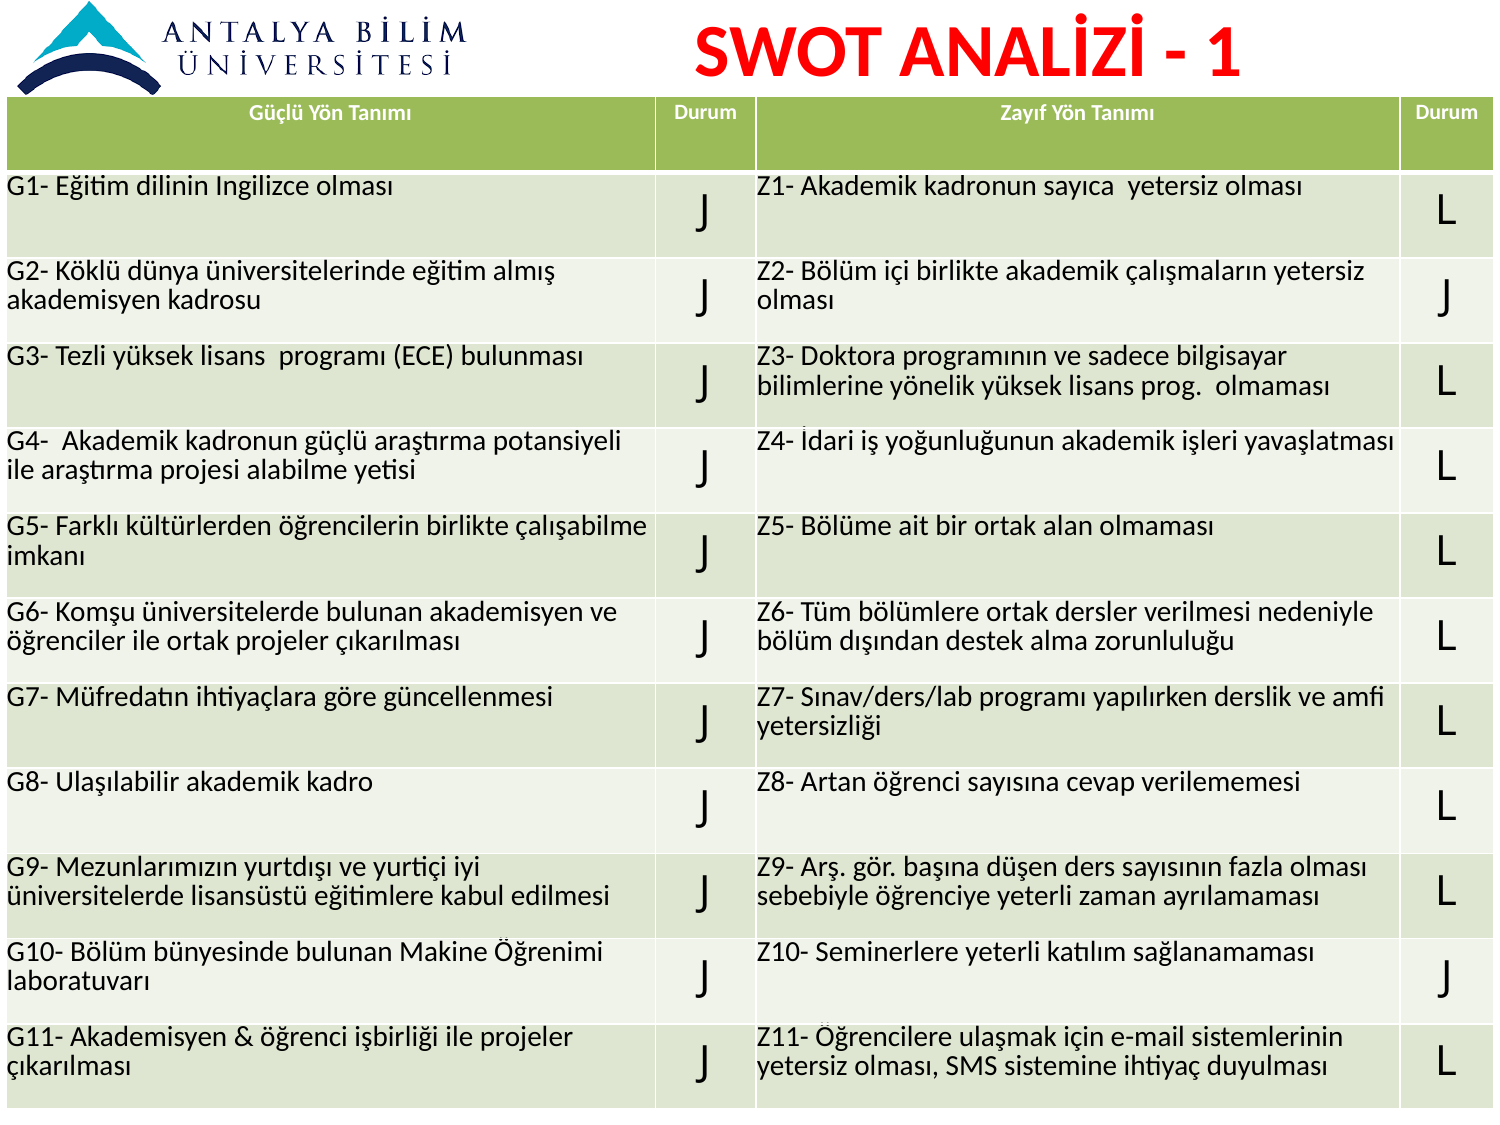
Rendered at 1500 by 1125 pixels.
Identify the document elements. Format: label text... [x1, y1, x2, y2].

table_cell L [1401, 175, 1493, 257]
table_cell J [656, 429, 755, 512]
table_cell Z4- İdari iş yoğunluğunun akademik işleri yavaşlatması [757, 429, 1399, 512]
table_cell G11- Akademisyen & öğrenci işbirliği ile projeler çıkarılması [7, 1025, 655, 1108]
table_cell J [656, 769, 755, 853]
table_cell L [1401, 769, 1493, 853]
text_box SWOT ANALİZİ - 1 [469, 0, 1500, 99]
table_cell J [656, 259, 755, 342]
table_cell G10- Bölüm bünyesinde bulunan Makine Öğrenimi laboratuvarı [7, 939, 655, 1023]
table_cell Z11- Öğrencilere ulaşmak için e-mail sistemlerinin yetersiz olması, SMS sistemine ihtiyaç duyulması [757, 1025, 1399, 1108]
table_cell Z5- Bölüme ait bir ortak alan olmaması [757, 514, 1399, 597]
table_cell L [1401, 344, 1493, 427]
table_cell G1- Eğitim dilinin İngilizce olması [7, 175, 655, 257]
table_cell J [656, 344, 755, 427]
table_cell J [656, 514, 755, 597]
table_cell L [1401, 429, 1493, 512]
table_cell L [1401, 854, 1493, 938]
table_cell J [656, 939, 755, 1023]
table_header Güçlü Yön Tanımı [7, 97, 655, 170]
table_cell J [656, 684, 755, 767]
table_header Zayıf Yön Tanımı [757, 97, 1399, 170]
table_header Durum [1401, 97, 1493, 170]
table_cell G2- Köklü dünya üniversitelerinde eğitim almış akademisyen kadrosu [7, 259, 655, 342]
table_cell J [656, 175, 755, 257]
table_cell Z6- Tüm bölümlere ortak dersler verilmesi nedeniyle bölüm dışından destek alma zorunluluğu [757, 599, 1399, 682]
table_cell G6- Komşu üniversitelerde bulunan akademisyen ve öğrenciler ile ortak projeler çıkarılması [7, 599, 655, 682]
table_cell G7- Müfredatın ihtiyaçlara göre güncellenmesi [7, 684, 655, 767]
table_cell G3- Tezli yüksek lisans programı (ECE) bulunması [7, 344, 655, 427]
table_cell Z7- Sınav/ders/lab programı yapılırken derslik ve amfi yetersizliği [757, 684, 1399, 767]
table_cell J [656, 854, 755, 938]
picture [17, 0, 467, 95]
table_cell Z3- Doktora programının ve sadece bilgisayar bilimlerine yönelik yüksek lisans prog. olmaması [757, 344, 1399, 427]
table_cell L [1401, 684, 1493, 767]
table_cell G8- Ulaşılabilir akademik kadro [7, 769, 655, 853]
table_header Durum [656, 97, 755, 170]
table_cell J [1401, 939, 1493, 1023]
table_cell J [656, 599, 755, 682]
table_cell G4- Akademik kadronun güçlü araştırma potansiyeli ile araştırma projesi alabilme yetisi [7, 429, 655, 512]
table_cell G5- Farklı kültürlerden öğrencilerin birlikte çalışabilme imkanı [7, 514, 655, 597]
table_cell L [1401, 599, 1493, 682]
table_cell G9- Mezunlarımızın yurtdışı ve yurtiçi iyi üniversitelerde lisansüstü eğitimlere kabul edilmesi [7, 854, 655, 938]
table_cell Z9- Arş. gör. başına düşen ders sayısının fazla olması sebebiyle öğrenciye yeterli zaman ayrılamaması [757, 854, 1399, 938]
table_cell J [1401, 259, 1493, 342]
table_cell L [1401, 1025, 1493, 1108]
table_cell L [1401, 514, 1493, 597]
table_cell Z2- Bölüm içi birlikte akademik çalışmaların yetersiz olması [757, 259, 1399, 342]
table_cell Z1- Akademik kadronun sayıca yetersiz olması [757, 175, 1399, 257]
table_cell Z8- Artan öğrenci sayısına cevap verilememesi [757, 769, 1399, 853]
table_cell Z10- Seminerlere yeterli katılım sağlanamaması [757, 939, 1399, 1023]
table_cell J [656, 1025, 755, 1108]
